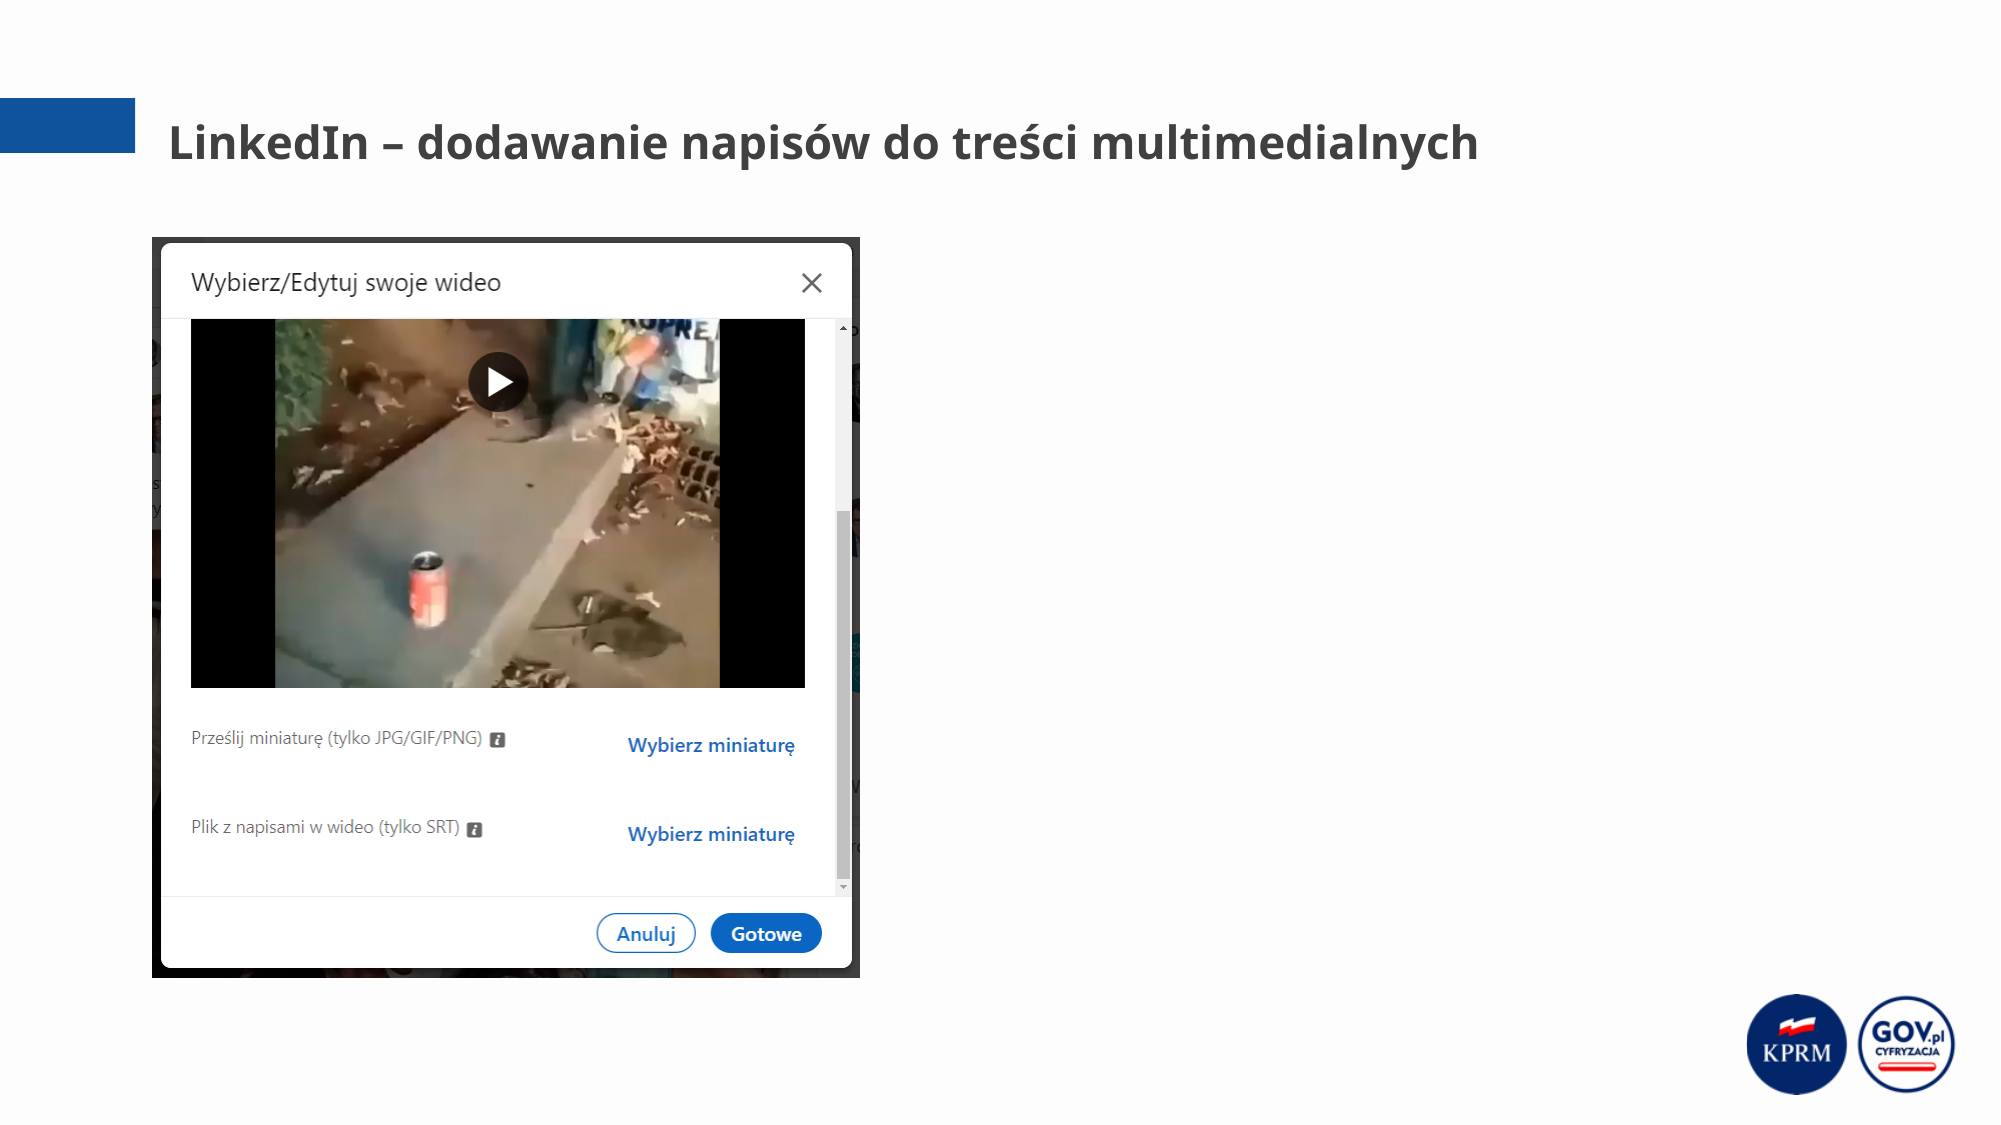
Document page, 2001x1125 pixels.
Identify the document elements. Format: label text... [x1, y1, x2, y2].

picture [1746, 986, 1965, 1103]
picture [152, 237, 860, 978]
title LinkedIn – dodawanie napisów do treści multimedialnych [152, 98, 1886, 211]
